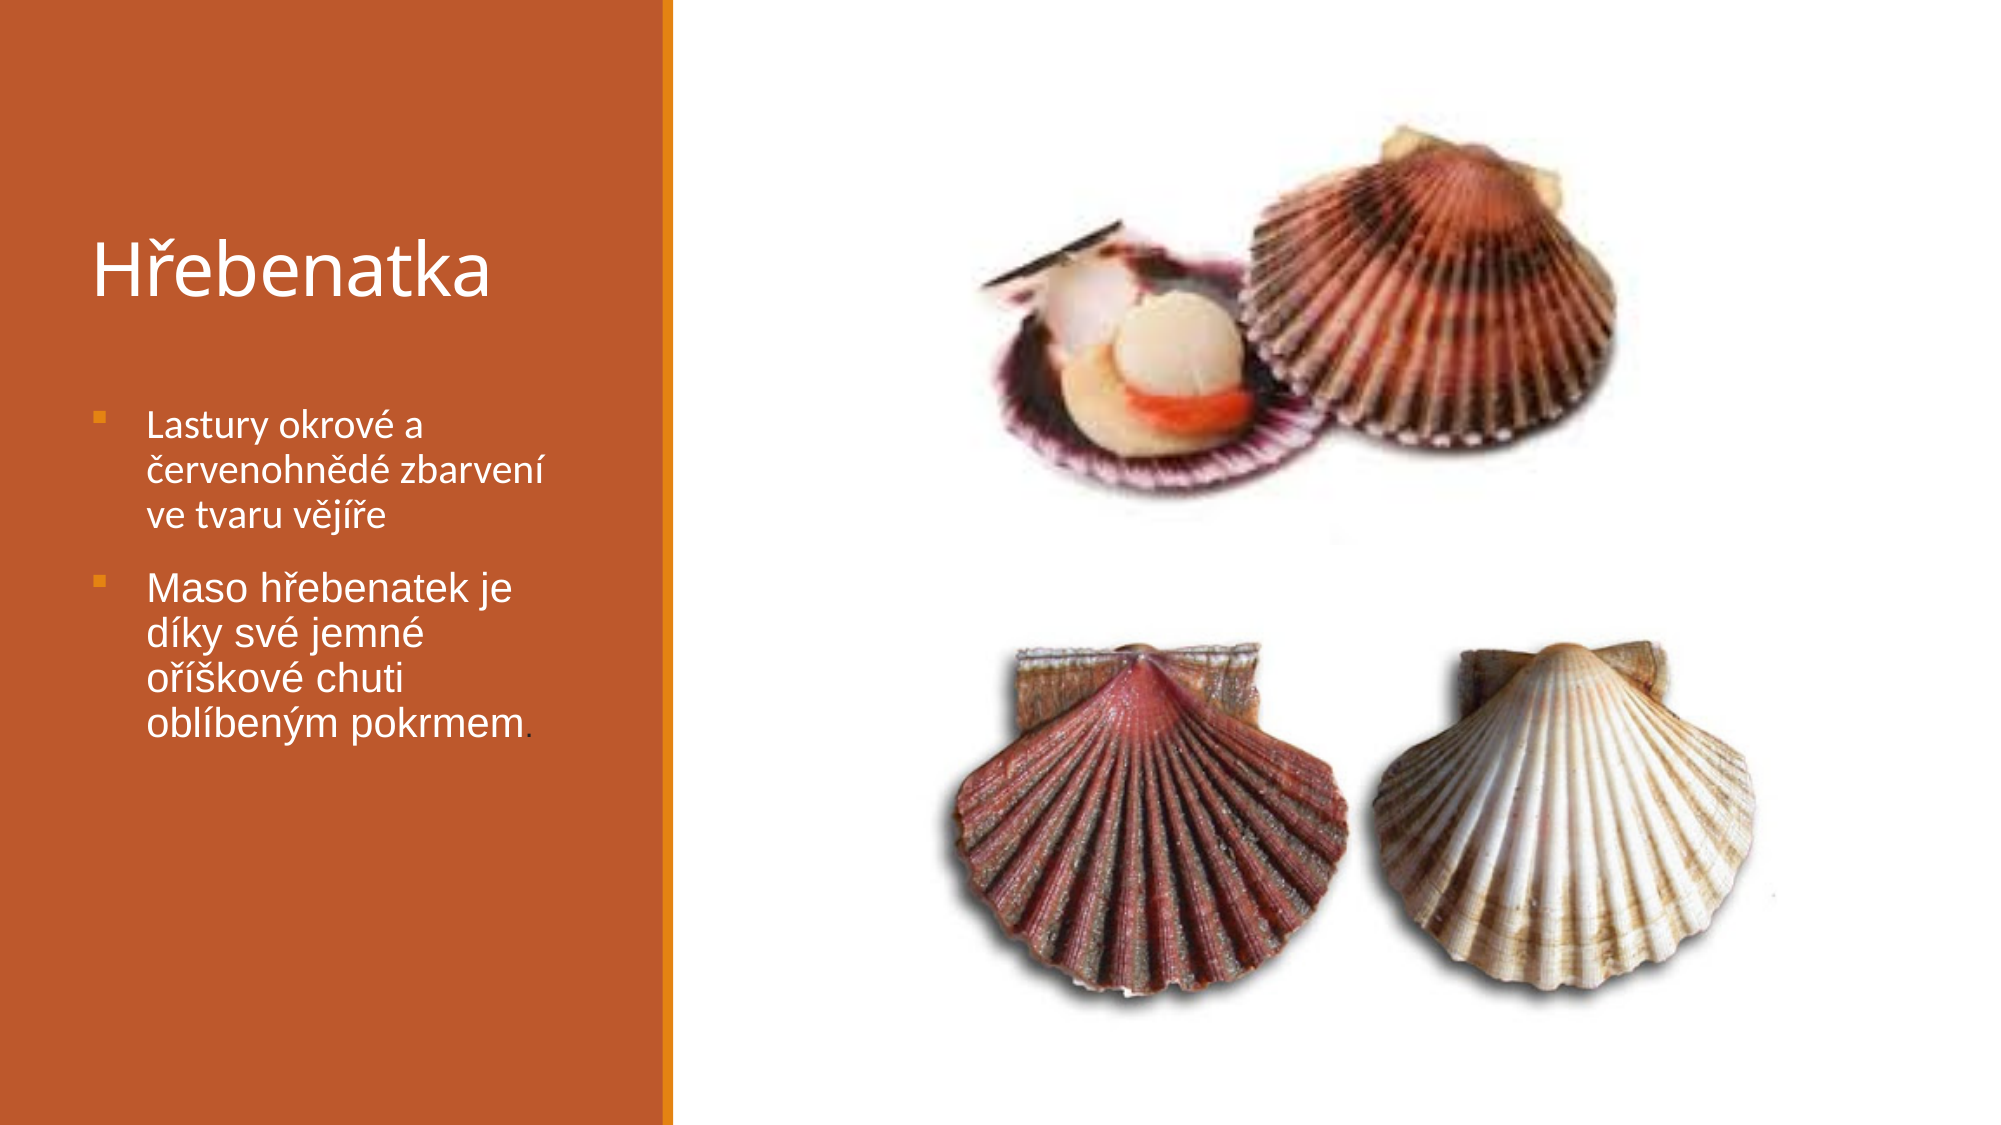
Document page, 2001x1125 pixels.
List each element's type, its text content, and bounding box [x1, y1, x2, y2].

picture [902, 605, 1791, 1038]
title Hřebenatka [75, 97, 600, 320]
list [715, 88, 1853, 545]
list Lastury okrové a červenohnědé zbarvení ve tvaru vějíře Maso hřebenatek je díky své jemné oříškové chuti oblíbeným pokrmem. [75, 394, 600, 950]
